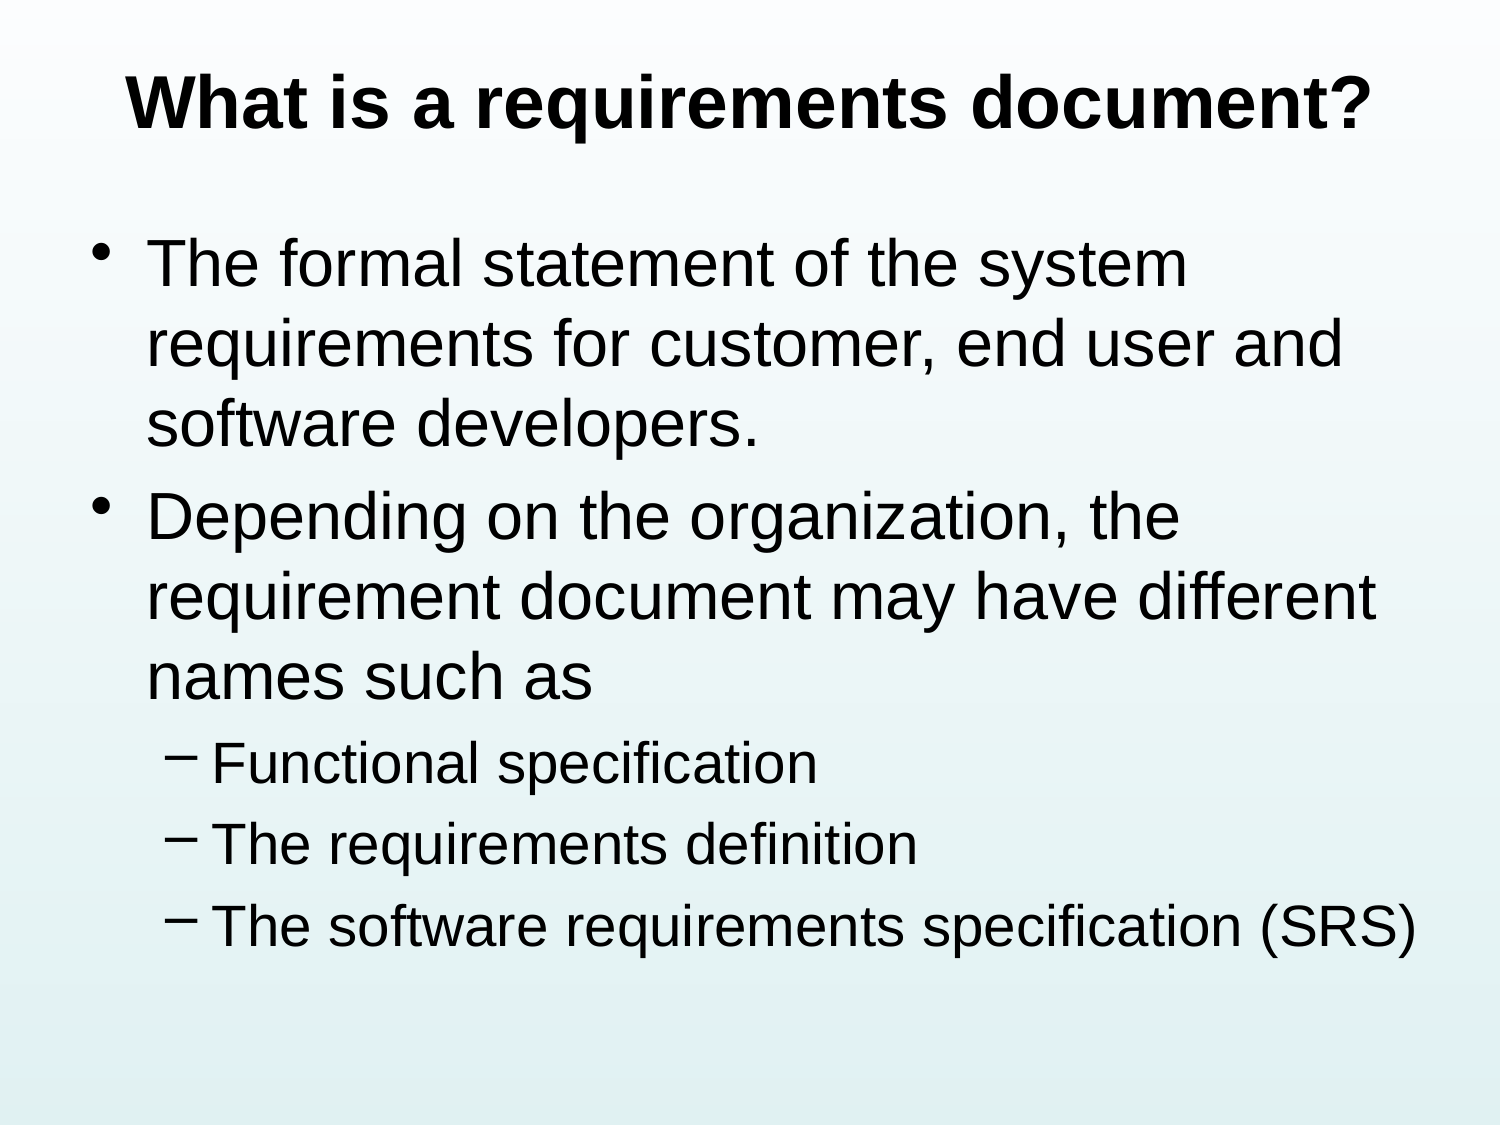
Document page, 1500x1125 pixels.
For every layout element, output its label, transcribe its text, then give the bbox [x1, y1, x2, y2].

list The formal statement of the system requirements for customer, end user and software developers. Depending on the organization, the requirement document may have different names such as Functional specification The requirements definition The software requirements specification (SRS) [75, 212, 1450, 955]
title What is a requirements document? [75, 45, 1425, 212]
